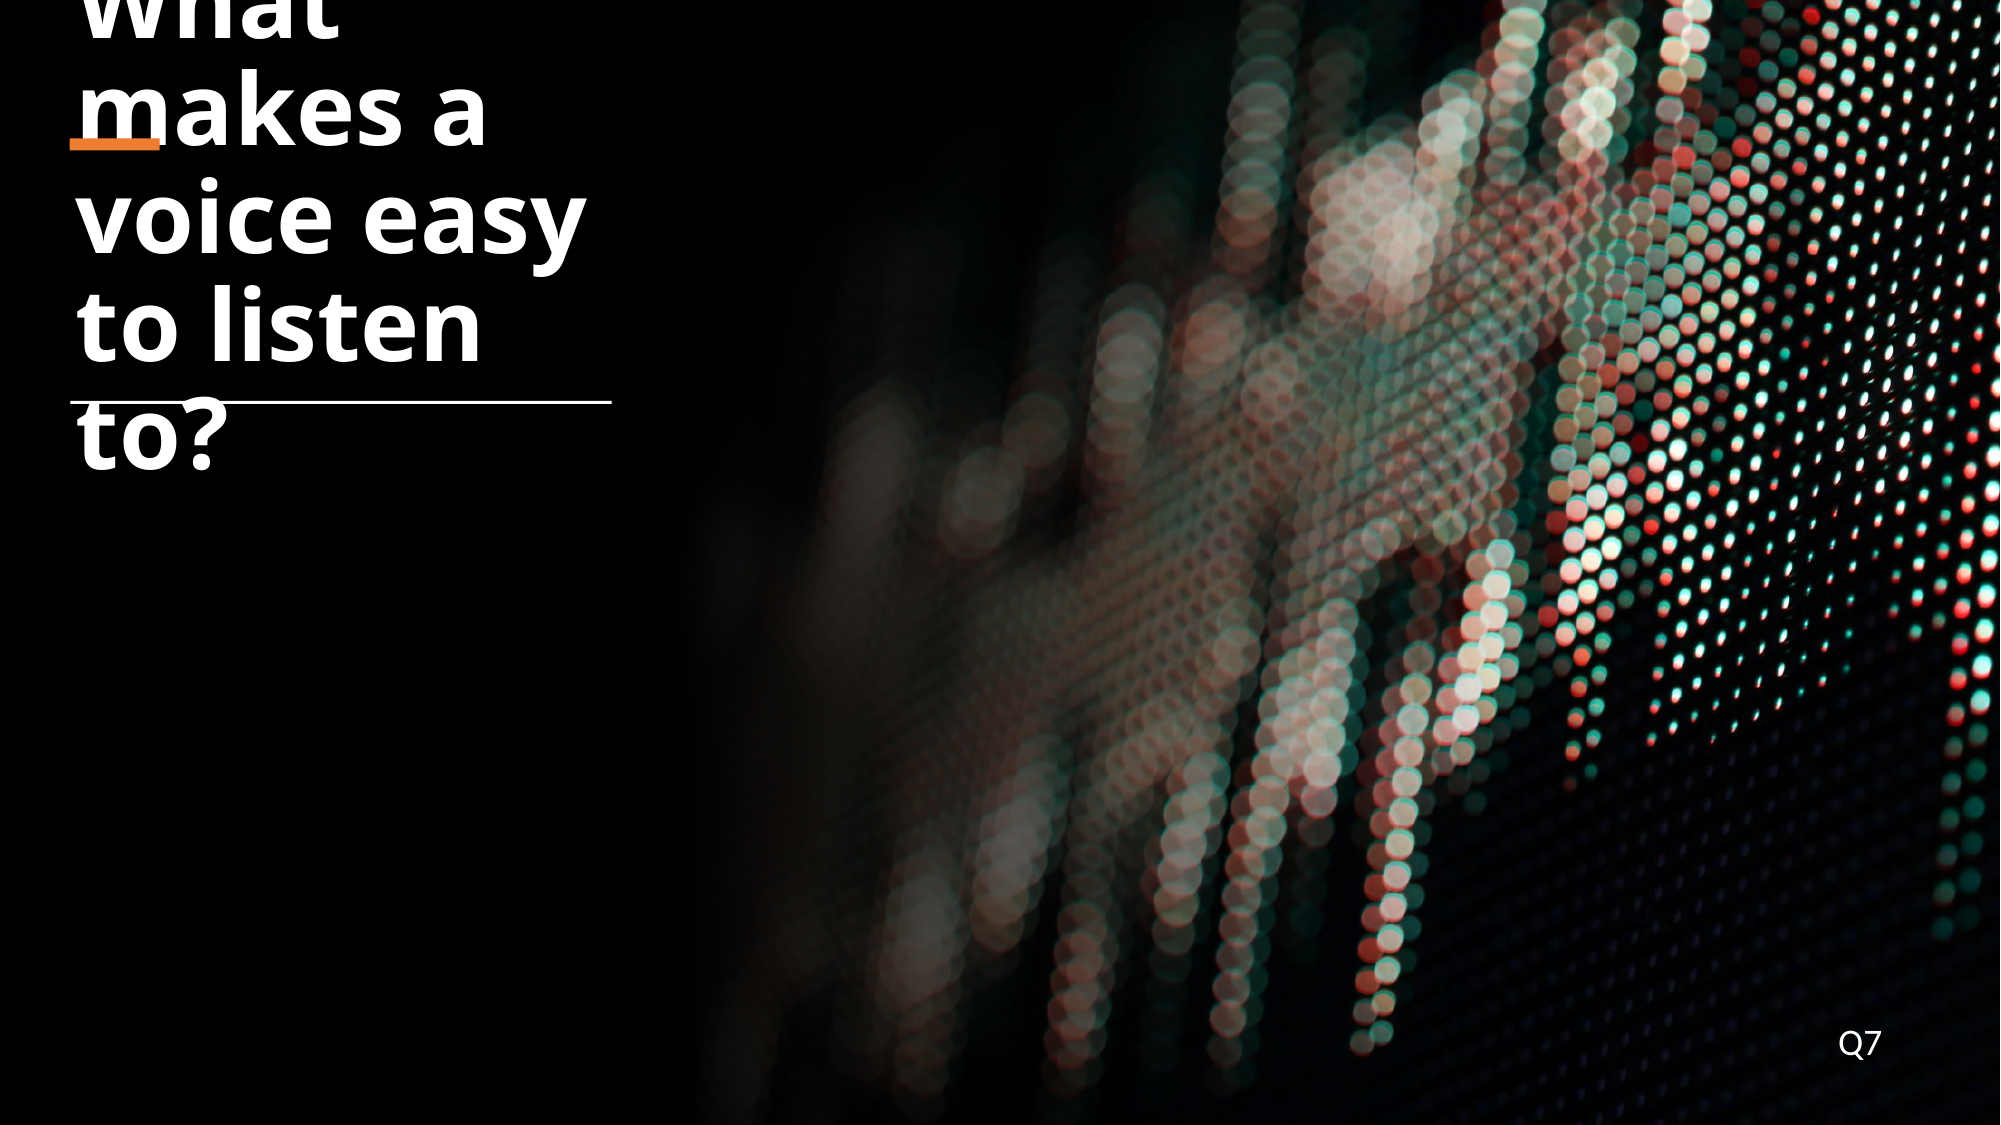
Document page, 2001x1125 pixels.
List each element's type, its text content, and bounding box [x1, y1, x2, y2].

text_box [69, 137, 161, 151]
text_box [0, 0, 577, 1125]
text_box [69, 400, 577, 405]
picture [577, 0, 2000, 1125]
title What makes a voice easy to listen to? [60, 190, 577, 499]
